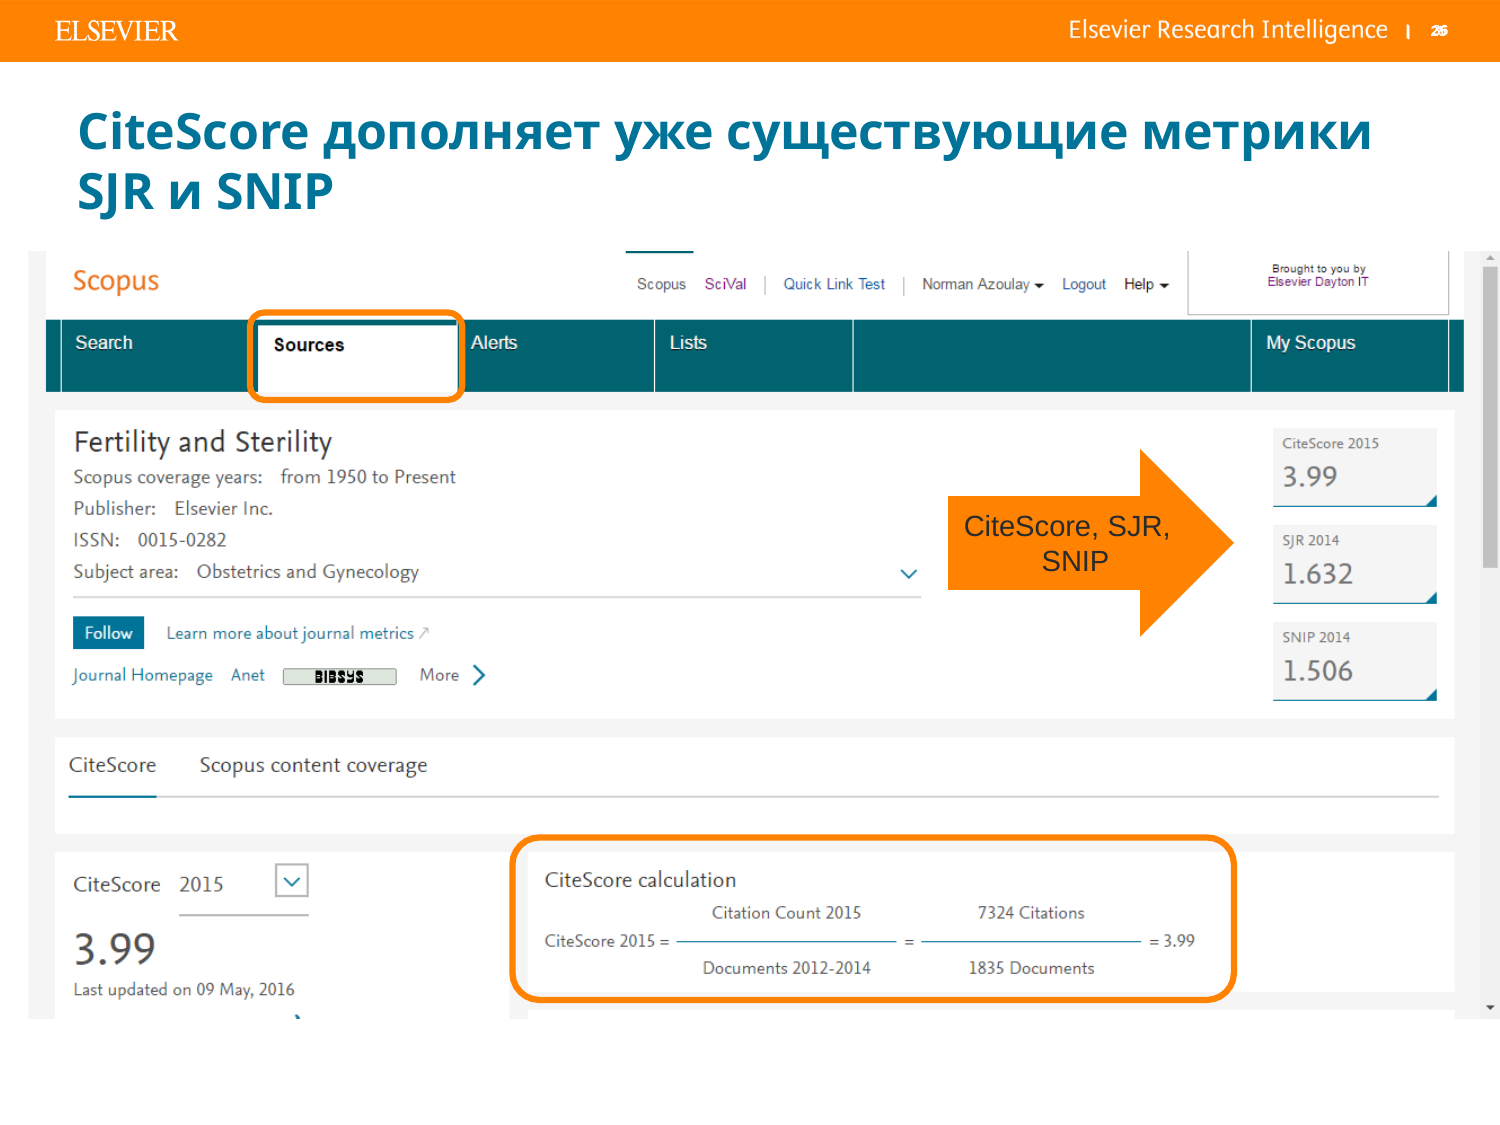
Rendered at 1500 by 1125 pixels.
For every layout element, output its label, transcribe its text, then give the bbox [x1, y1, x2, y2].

title CiteScore дополняет уже существующие метрики SJR и SNIP [75, 65, 1394, 254]
text_box [249, 312, 463, 400]
text_box [948, 449, 1235, 637]
text_box | 36 [1403, 21, 1449, 39]
text_box CiteScore, SJR, SNIP [961, 507, 1174, 578]
text_box [512, 837, 1234, 1000]
text_box [28, 251, 1500, 1020]
picture [0, 0, 1500, 62]
